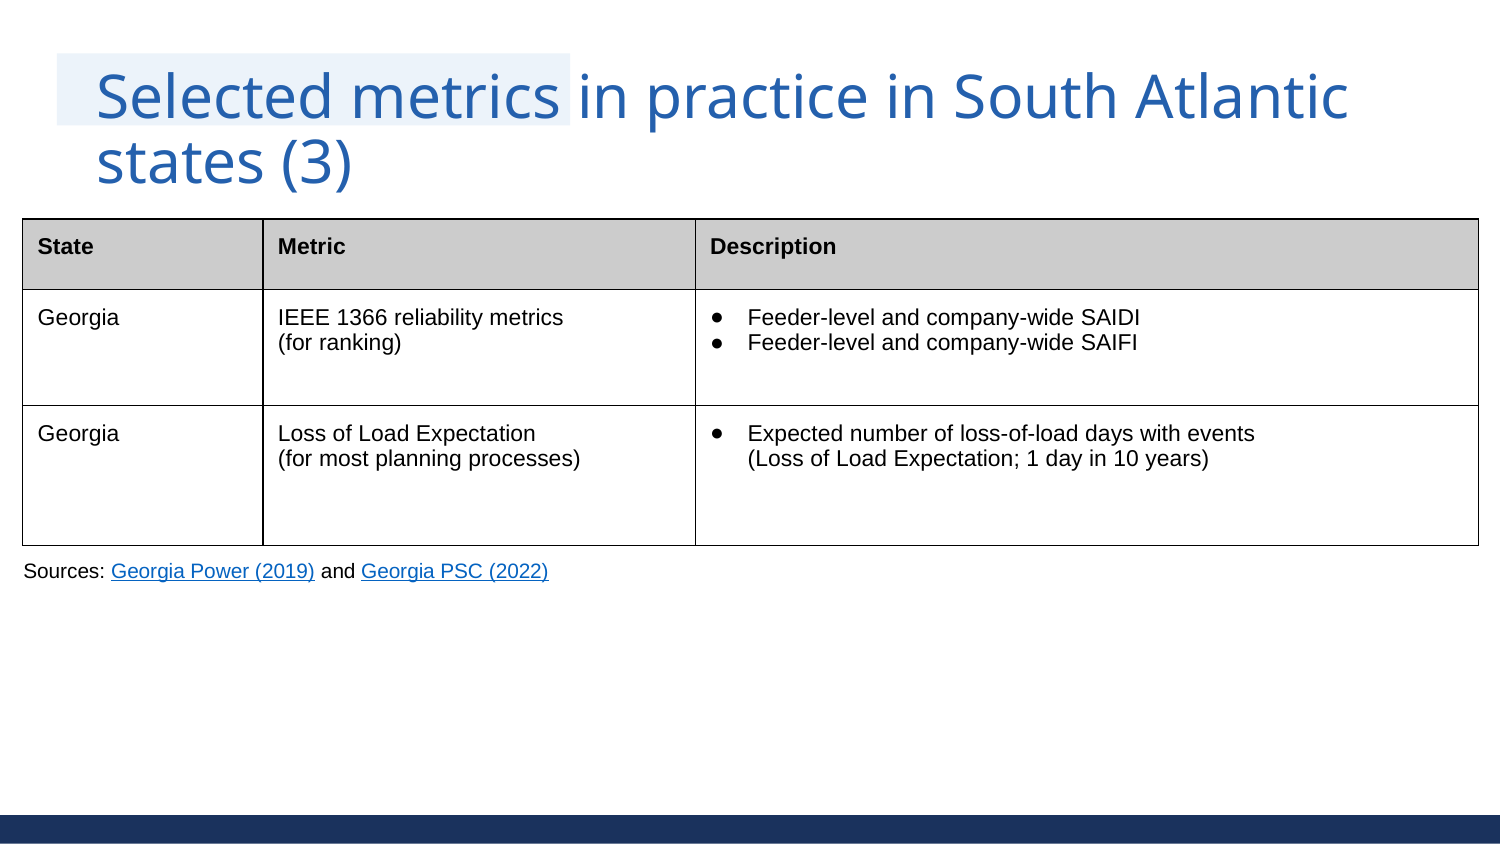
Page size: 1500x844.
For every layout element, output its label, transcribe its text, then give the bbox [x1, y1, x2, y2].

table_cell Expected number of loss-of-load days with events (Loss of Load Expectation; 1 day in 10 years) [696, 406, 1478, 545]
table_cell IEEE 1366 reliability metrics (for ranking) [264, 290, 695, 405]
table_header Description [696, 220, 1478, 289]
table_header Metric [264, 220, 695, 289]
table_cell Feeder-level and company-wide SAIDI Feeder-level and company-wide SAIFI [696, 290, 1478, 405]
text_box [56, 53, 571, 126]
table_cell Georgia [23, 290, 262, 405]
title Selected metrics in practice in South Atlantic states (3) [86, 85, 1466, 178]
table_header State [23, 220, 262, 289]
text_box Sources: Georgia Power (2019) and Georgia PSC (2022) [8, 545, 601, 596]
text_box [0, 815, 1500, 844]
table_cell Loss of Load Expectation (for most planning processes) [264, 406, 695, 545]
table_cell Georgia [23, 406, 262, 545]
